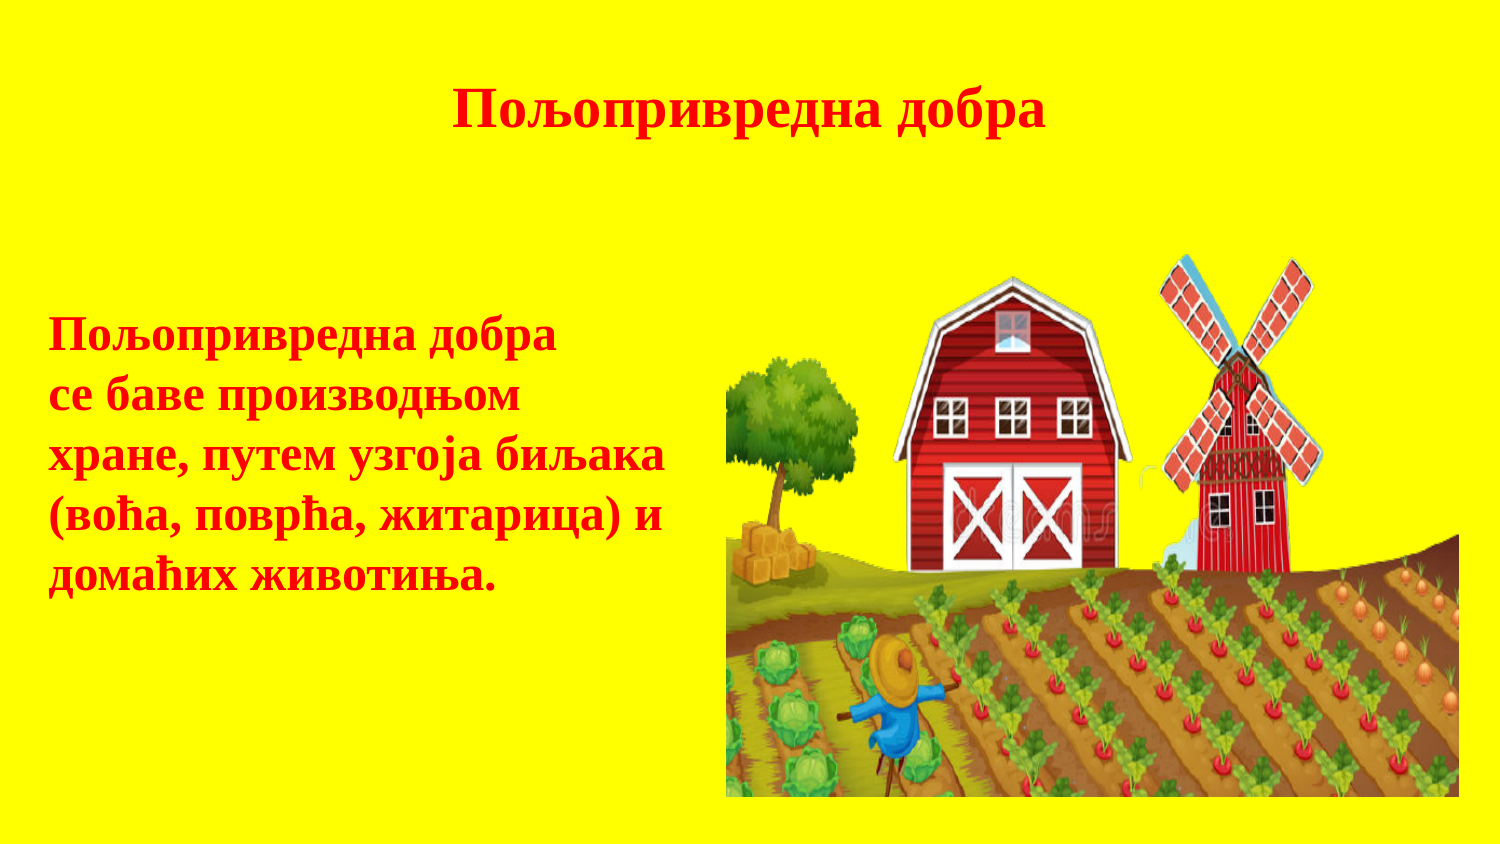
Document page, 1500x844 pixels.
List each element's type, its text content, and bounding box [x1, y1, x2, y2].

text_box Пољопривредна добра се баве производњом хране, путем узгоја биљака (воћа, поврћа, житарица) и домаћих животиња. [33, 292, 691, 608]
title Пољопривредна добра [75, 33, 1425, 175]
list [726, 210, 1459, 798]
